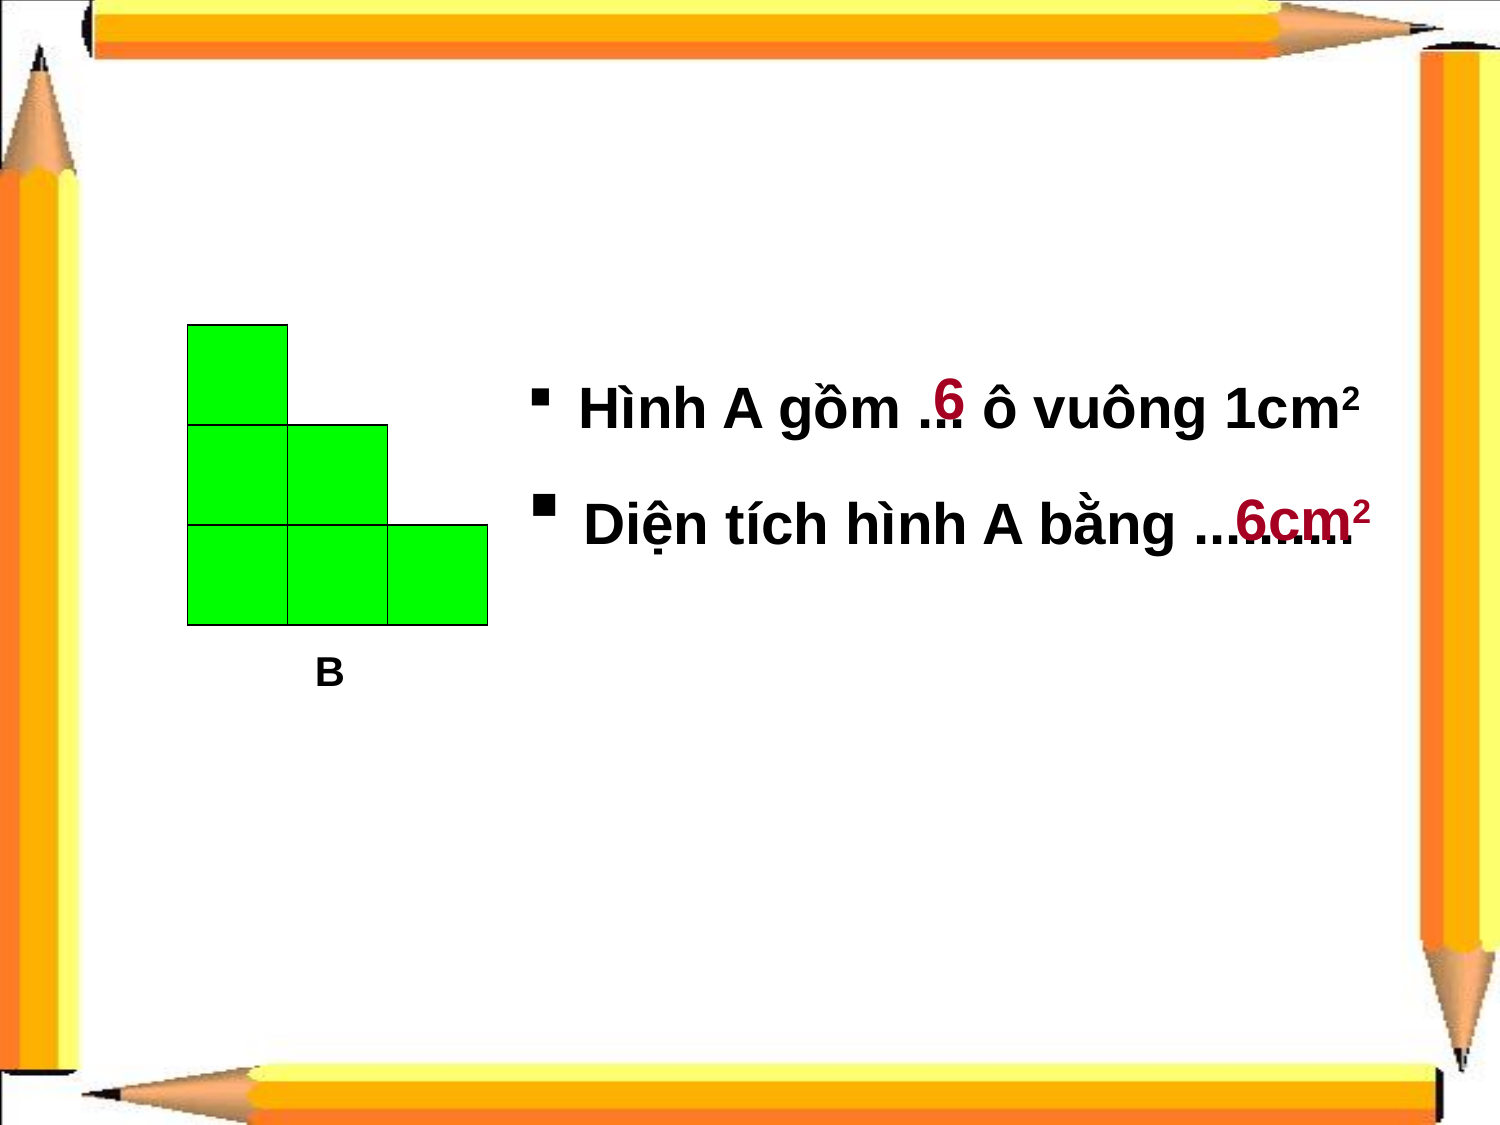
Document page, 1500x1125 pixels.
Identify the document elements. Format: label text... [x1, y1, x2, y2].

text_box 6 [918, 354, 1019, 439]
text_box [187, 525, 287, 625]
text_box [287, 525, 387, 625]
text_box [187, 425, 287, 525]
text_box [387, 525, 488, 625]
text_box Diện tích hình A bằng .......... [512, 462, 1438, 568]
text_box Hình A gồm ... ô vuông 1cm2 [512, 362, 1475, 448]
text_box [287, 425, 388, 525]
text_box B [299, 637, 438, 703]
text_box [187, 324, 288, 425]
picture [0, 0, 1500, 1125]
text_box 6cm2 [1220, 474, 1446, 560]
